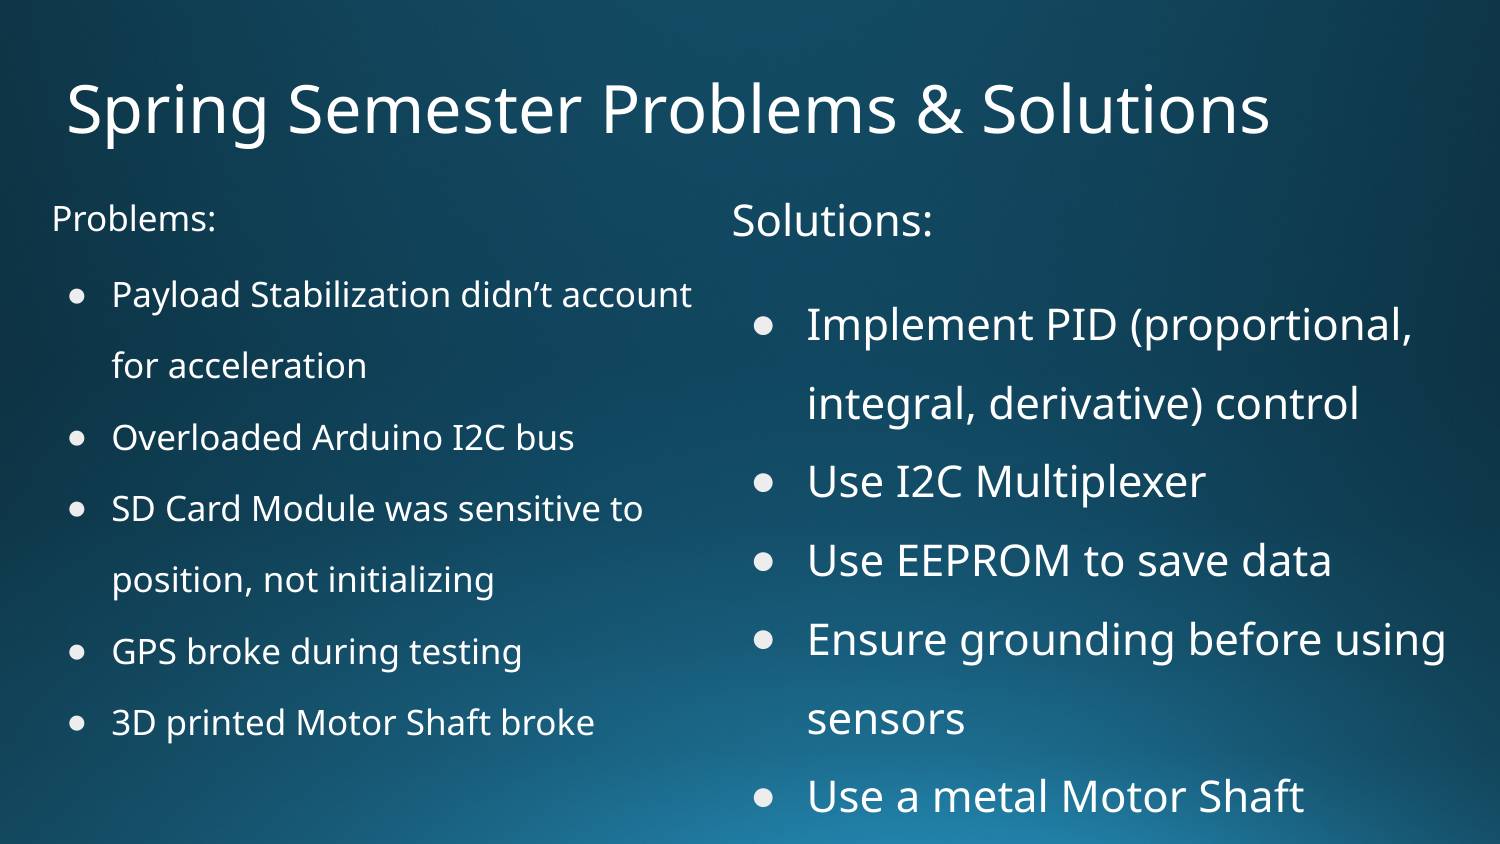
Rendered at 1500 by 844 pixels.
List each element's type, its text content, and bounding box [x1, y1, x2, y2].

title Spring Semester Problems & Solutions [51, 61, 1449, 152]
list Solutions: Implement PID (proportional, integral, derivative) control Use I2C Multiplexer Use EEPROM to save data Ensure grounding before using sensors Use a metal Motor Shaft [716, 151, 1467, 783]
list Problems: Payload Stabilization didn’t account for acceleration Overloaded Arduino I2C bus SD Card Module was sensitive to position, not initializing GPS broke during testing 3D printed Motor Shaft broke [36, 152, 735, 813]
picture [0, 0, 1500, 844]
